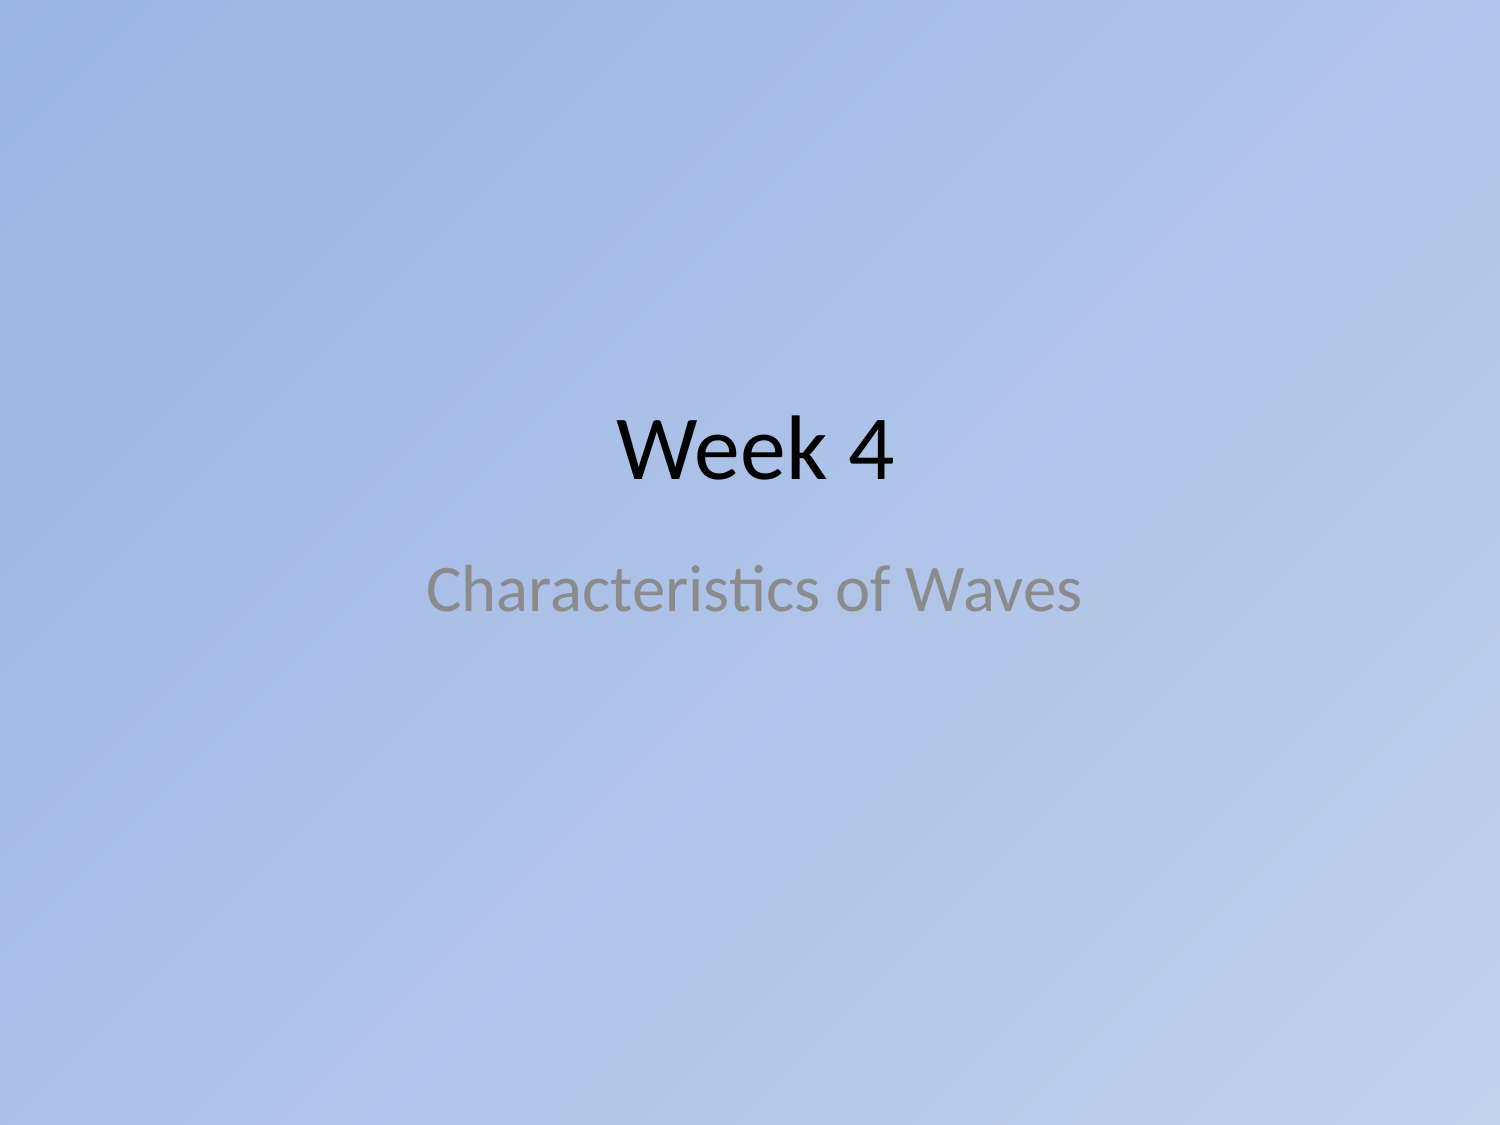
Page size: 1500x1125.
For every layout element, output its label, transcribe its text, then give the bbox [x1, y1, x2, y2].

title Week 4 [177, 271, 1335, 513]
subtitle Characteristics of Waves [177, 530, 1332, 682]
